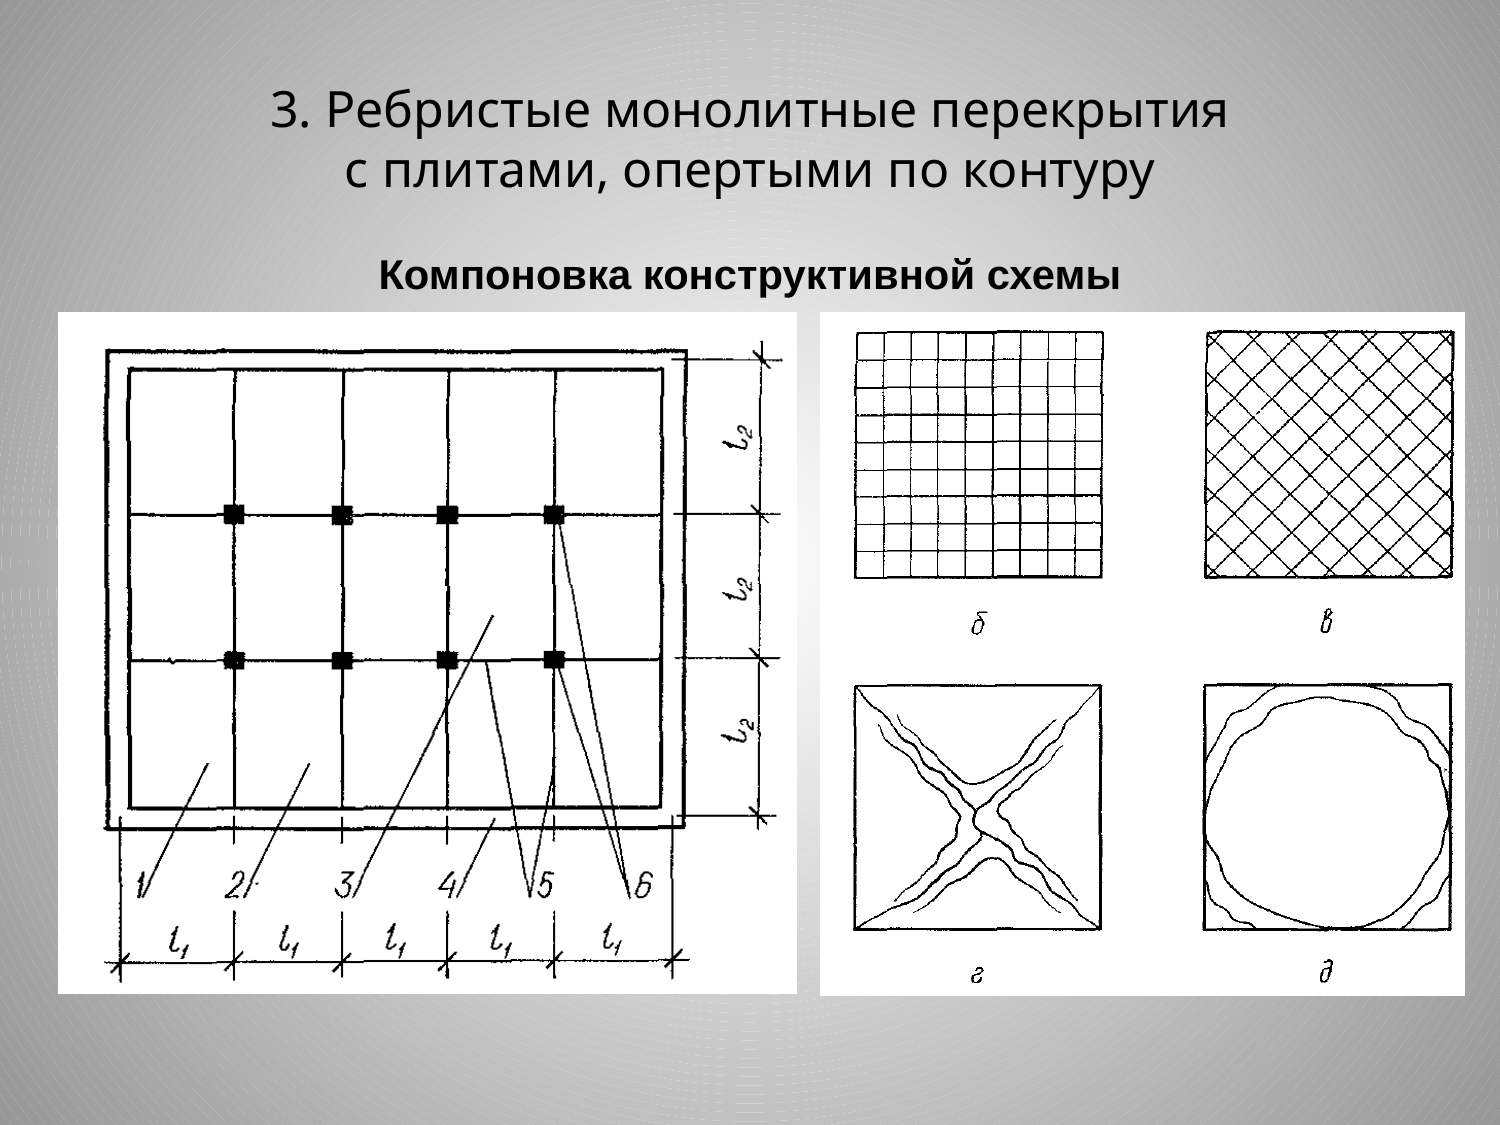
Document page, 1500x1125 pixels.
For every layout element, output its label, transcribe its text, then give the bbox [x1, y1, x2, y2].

picture [58, 312, 798, 994]
text_box 3. Ребристые монолитные перекрытия с плитами, опертыми по контуру Компоновка конструктивной схемы [46, 70, 1454, 306]
picture [820, 312, 1466, 997]
